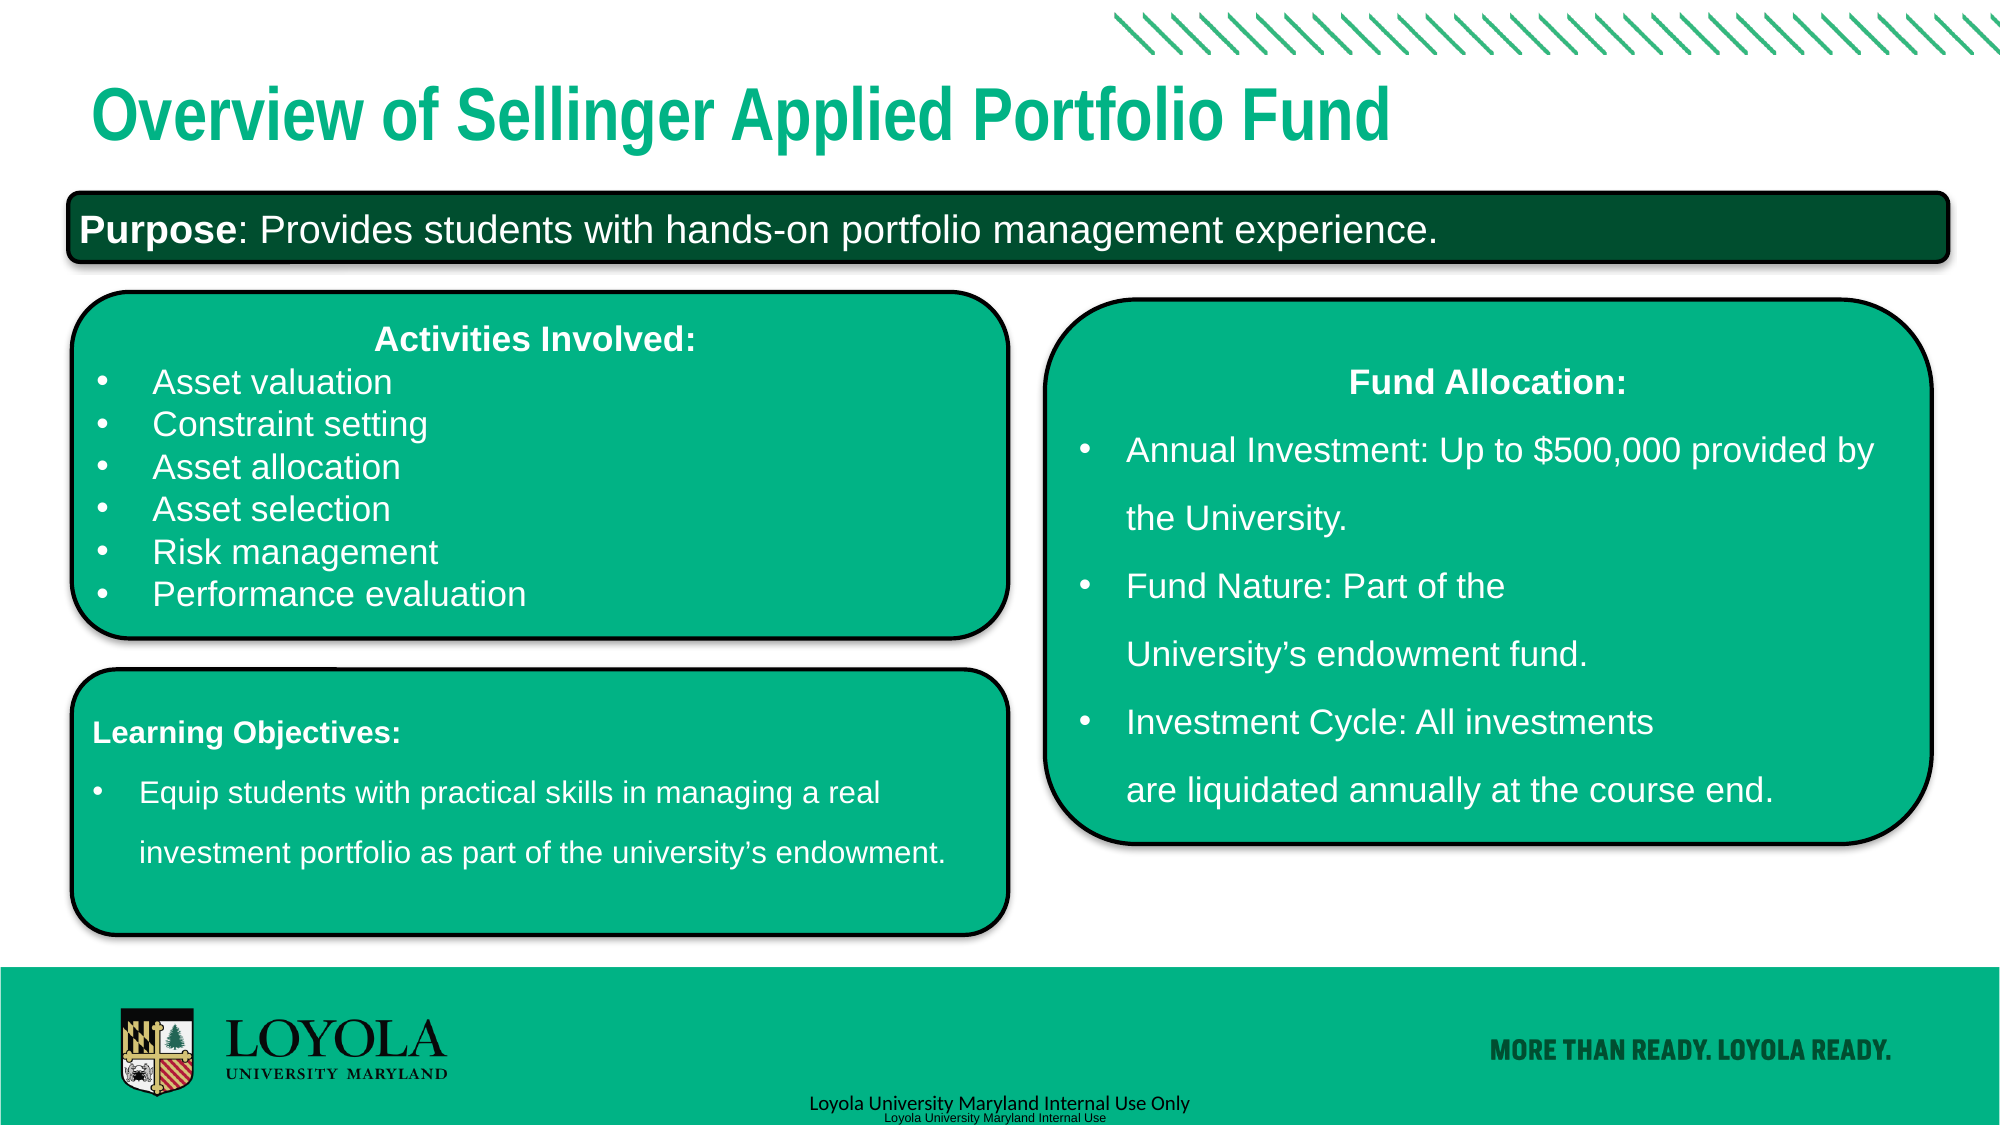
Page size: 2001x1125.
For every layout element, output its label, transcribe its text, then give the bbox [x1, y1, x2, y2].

text_box Fund Allocation: Annual Investment: Up to $500,000 provided by the University. Fund Nature: Part of the University’s endowment fund. Investment Cycle: All investments are liquidated annually at the course end. [1044, 299, 1932, 845]
text_box Activities Involved: Asset valuation Constraint setting Asset allocation Asset selection Risk management Performance evaluation [71, 291, 1009, 639]
picture [1097, 1, 2000, 55]
picture [0, 966, 2000, 1125]
text_box Purpose: Provides students with hands-on portfolio management experience. [68, 192, 1949, 262]
text_box Learning Objectives: Equip students with practical skills in managing a real investment portfolio as part of the university’s endowment. [71, 669, 1009, 935]
text_box Overview of Sellinger Applied Portfolio Fund [86, 58, 1563, 163]
